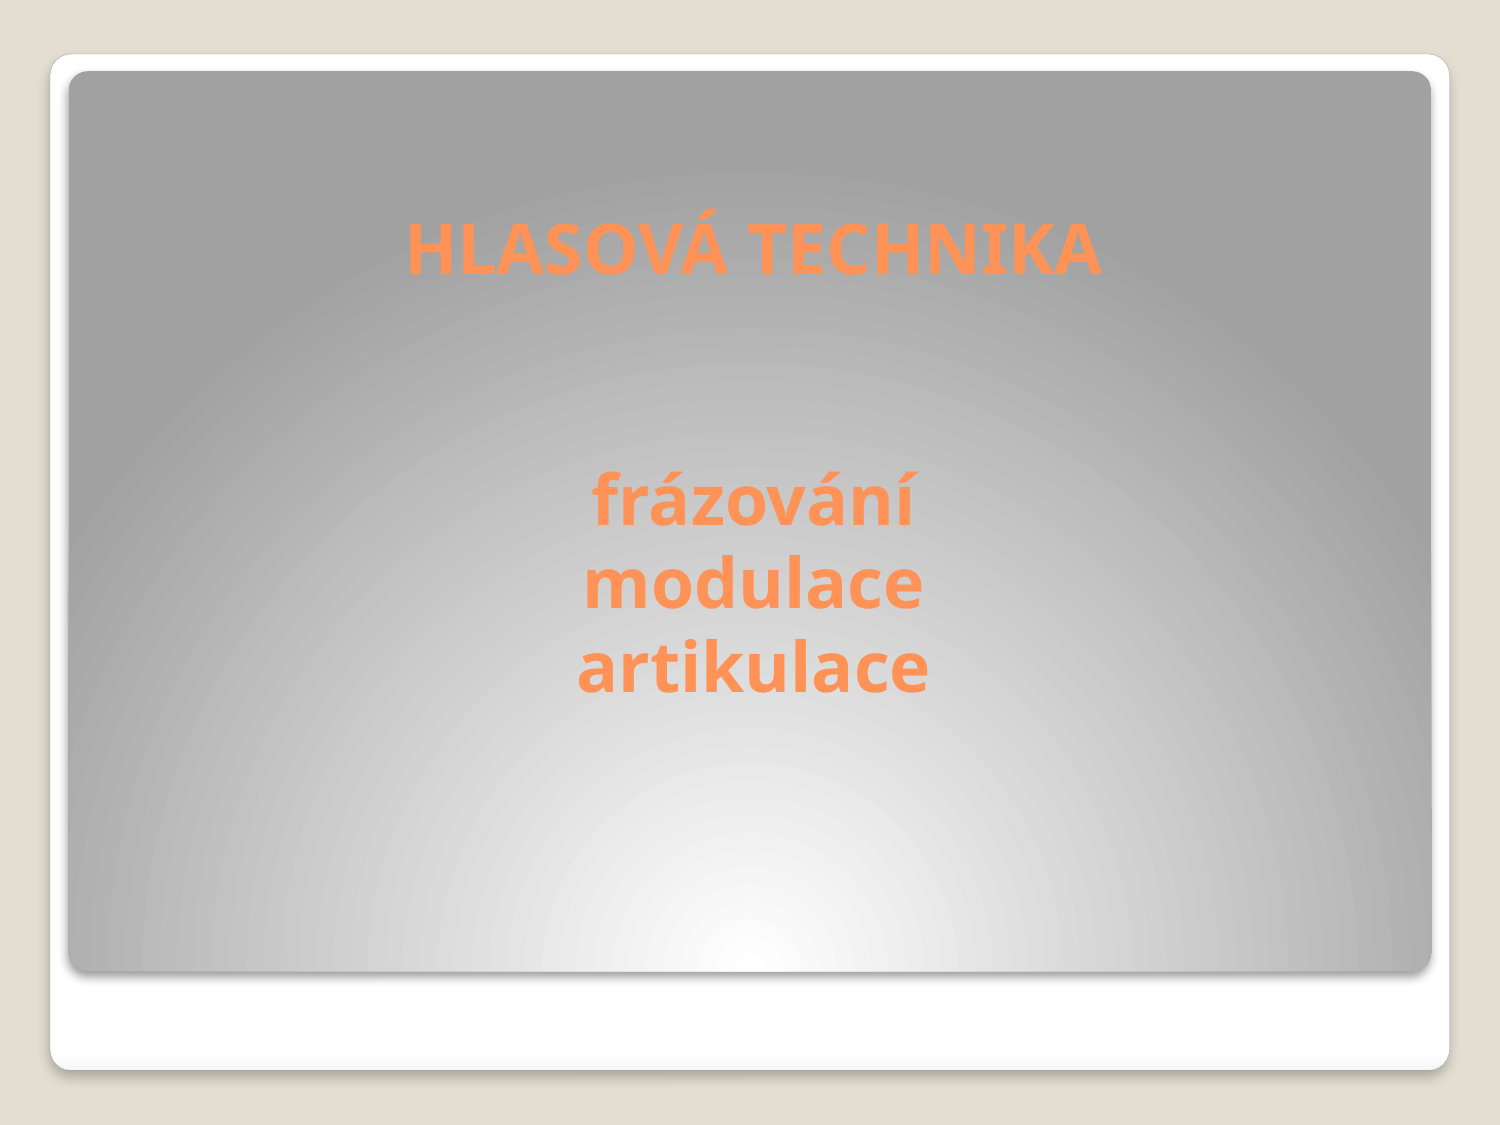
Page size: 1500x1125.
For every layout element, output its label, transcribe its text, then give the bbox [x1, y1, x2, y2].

title HLASOVÁ TECHNIKA frázování modulace artikulace [82, 196, 1425, 882]
